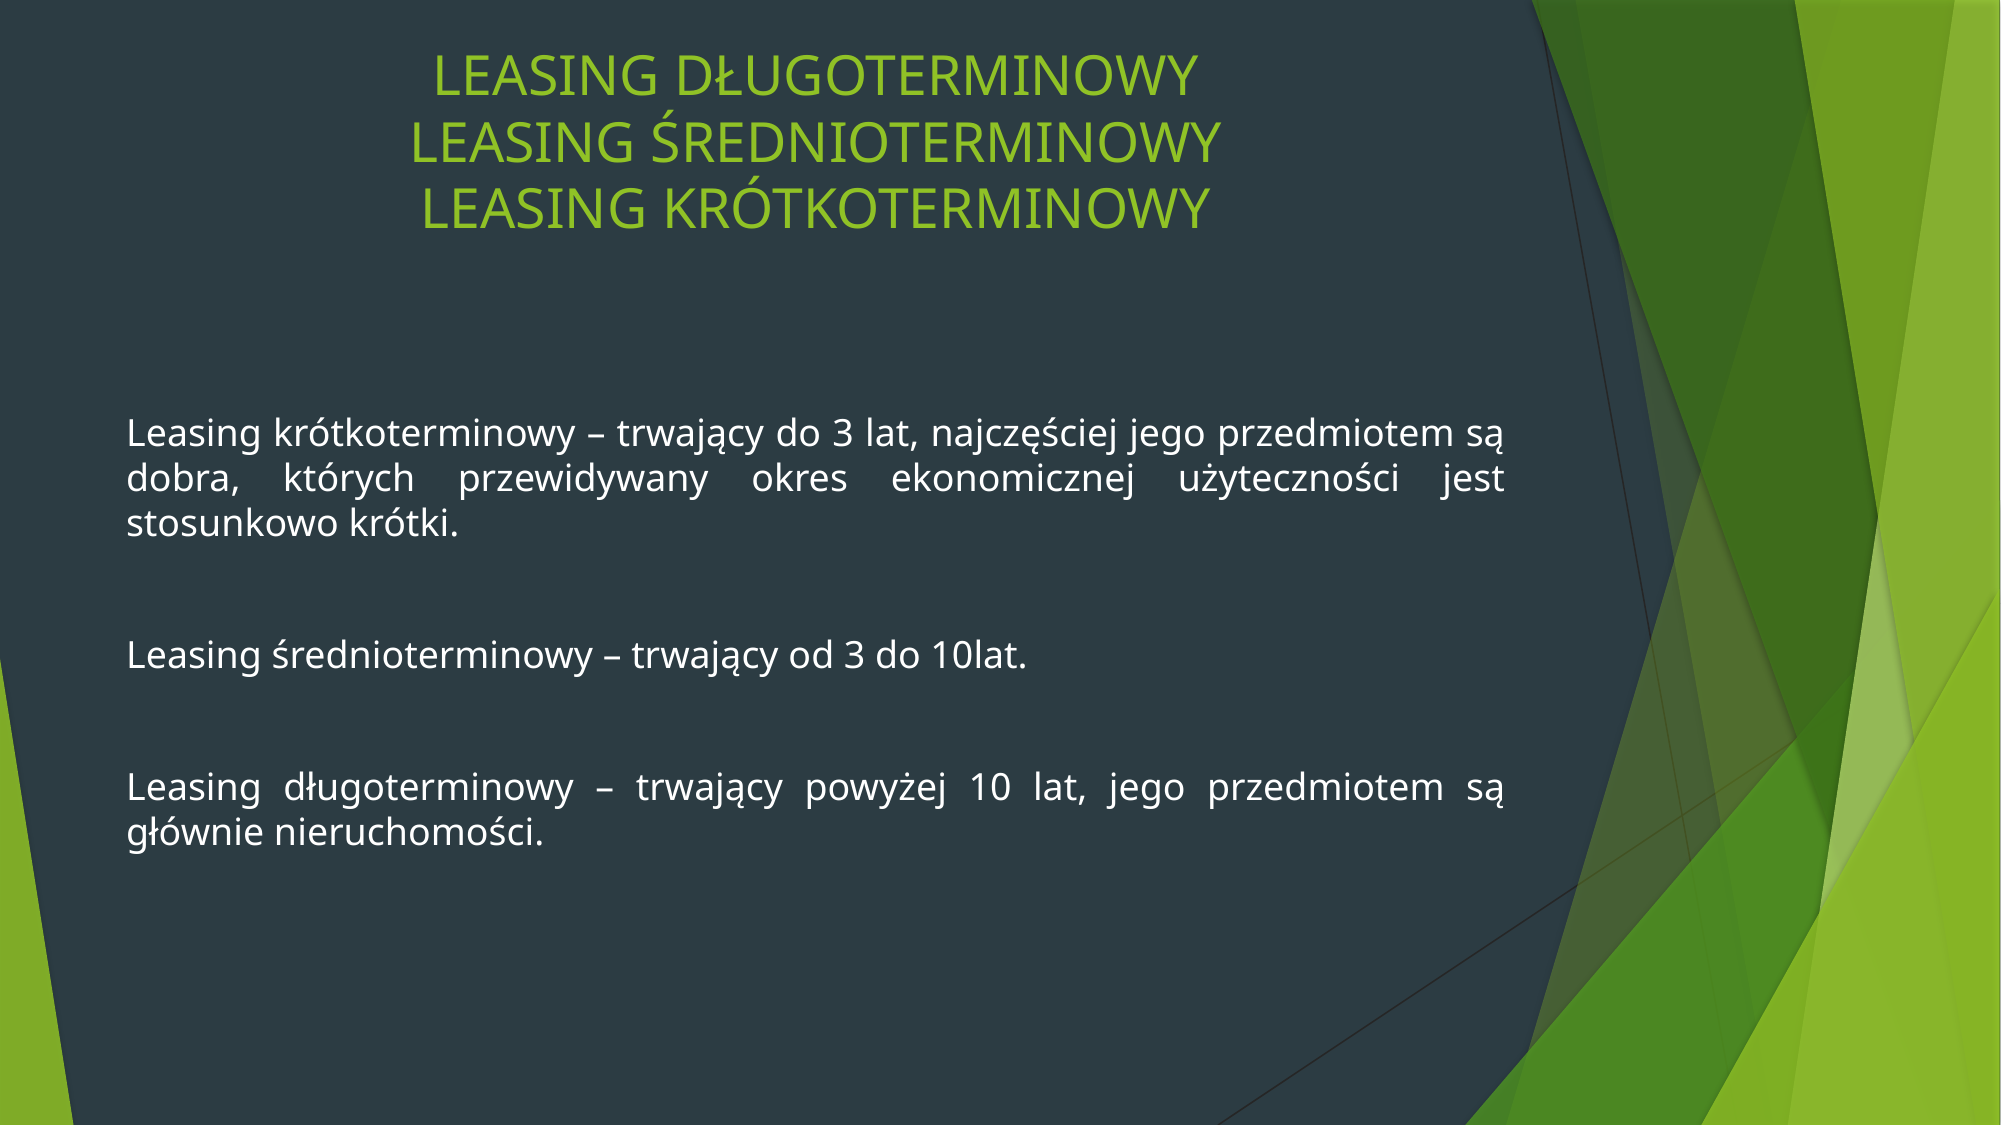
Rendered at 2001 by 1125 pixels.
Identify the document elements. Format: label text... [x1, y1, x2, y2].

title LEASING DŁUGOTERMINOWY LEASING ŚREDNIOTERMINOWY LEASING KRÓTKOTERMINOWY [111, 32, 1522, 250]
list Leasing krótkoterminowy – trwający do 3 lat, najczęściej jego przedmiotem są dobra, których przewidywany okres ekonomicznej użyteczności jest stosunkowo krótki. Leasing średnioterminowy – trwający od 3 do 10lat. Leasing długoterminowy – trwający powyżej 10 lat, jego przedmiotem są głównie nieruchomości. [111, 401, 1522, 1039]
